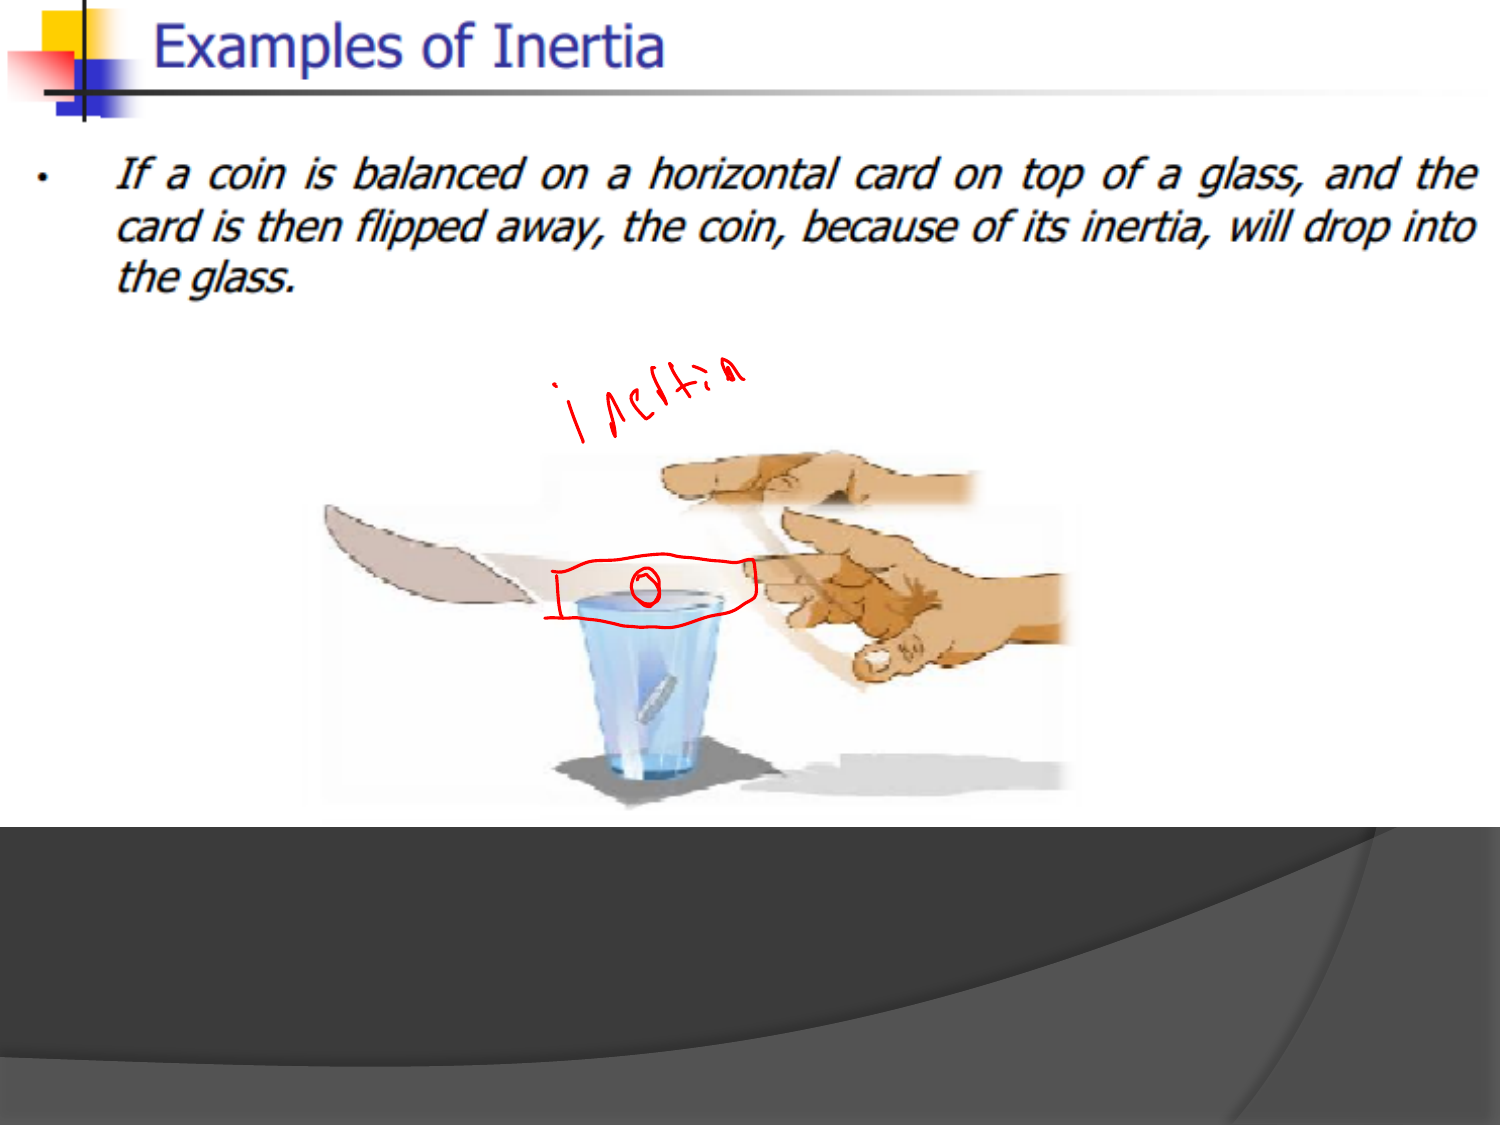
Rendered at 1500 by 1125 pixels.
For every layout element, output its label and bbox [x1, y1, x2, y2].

picture [0, 0, 1500, 828]
